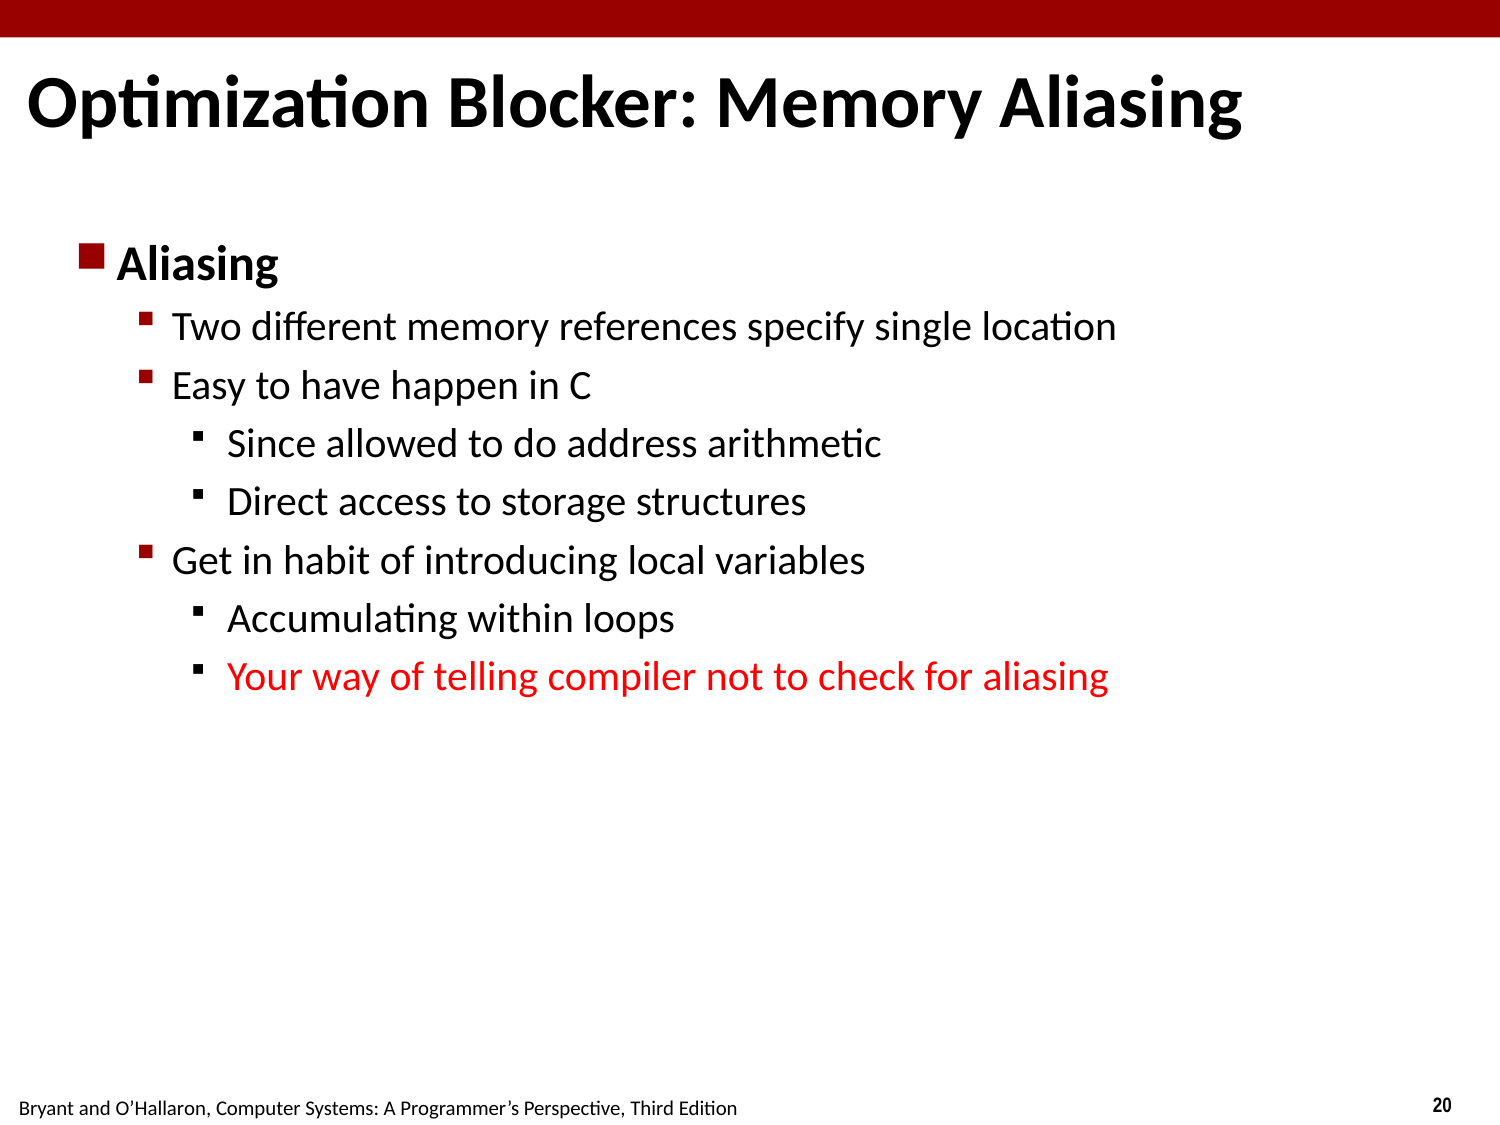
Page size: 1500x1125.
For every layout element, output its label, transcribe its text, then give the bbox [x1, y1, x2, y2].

list Aliasing Two different memory references specify single location Easy to have happen in C Since allowed to do address arithmetic Direct access to storage structures Get in habit of introducing local variables Accumulating within loops Your way of telling compiler not to check for aliasing [64, 223, 1361, 1040]
title Optimization Blocker: Memory Aliasing [12, 49, 1500, 145]
